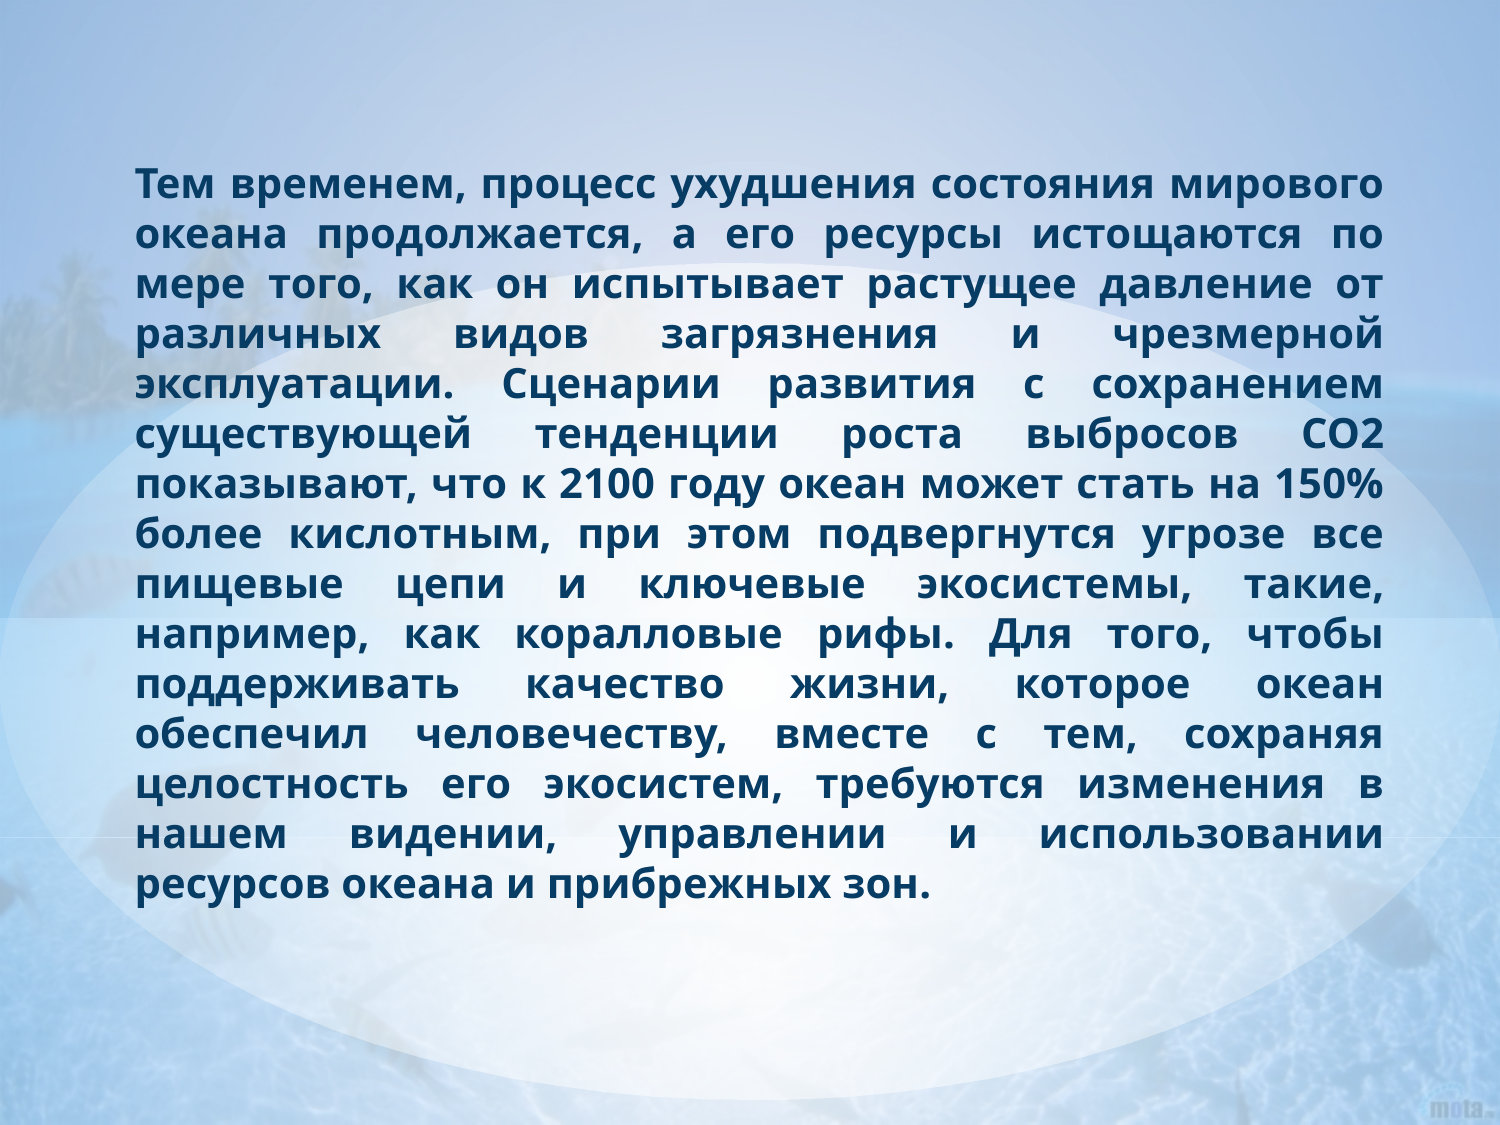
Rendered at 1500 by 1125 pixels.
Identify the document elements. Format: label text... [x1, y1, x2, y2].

list Тем временем, процесс ухудшения состояния мирового океана продолжается, а его ресурсы истощаются по мере того, как он испытывает растущее давление от различных видов загрязнения и чрезмерной эксплуатации. Сценарии развития с сохранением существующей тенденции роста выбросов CO2 показывают, что к 2100 году океан может стать на 150% более кислотным, при этом подвергнутся угрозе все пищевые цепи и ключевые экосистемы, такие, например, как коралловые рифы. Для того, чтобы поддерживать качество жизни, которое океан обеспечил человечеству, вместе с тем, сохраняя целостность его экосистем, требуются изменения в нашем видении, управлении и использовании ресурсов океана и прибрежных зон. [112, 149, 1400, 905]
